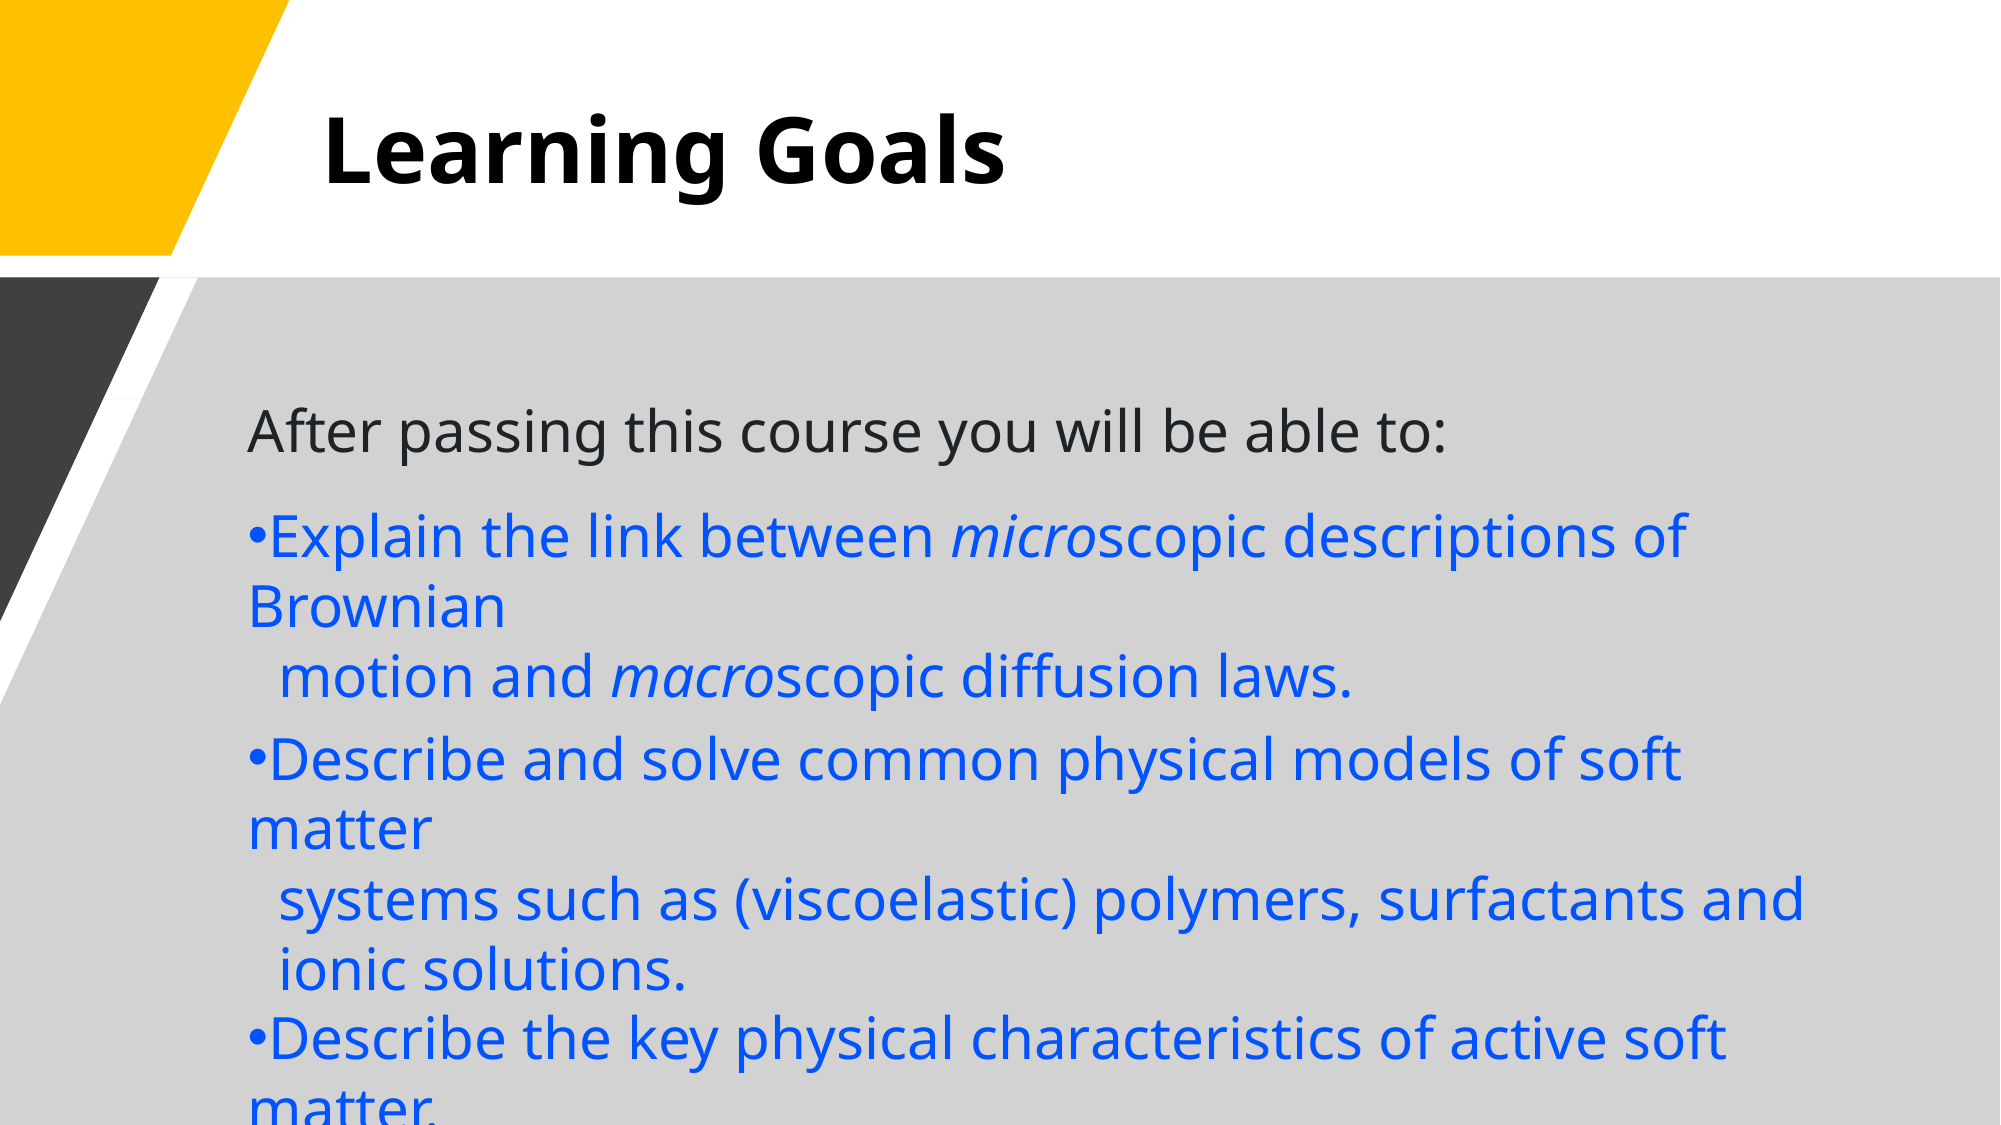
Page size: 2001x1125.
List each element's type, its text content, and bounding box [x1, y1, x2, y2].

text_box [0, 276, 162, 622]
text_box Learning Goals [306, 56, 1843, 252]
text_box After passing this course you will be able to: Explain the link between microscopic descriptions of Brownian motion and macroscopic diffusion laws. Describe and solve common physical models of soft matter systems such as (viscoelastic) polymers, surfactants and ionic solutions. Describe the key physical characteristics of active soft matter. Interpret basic experimental data for techniques such as rheology [232, 386, 1857, 1125]
text_box [0, 0, 291, 257]
text_box [0, 276, 2000, 1125]
